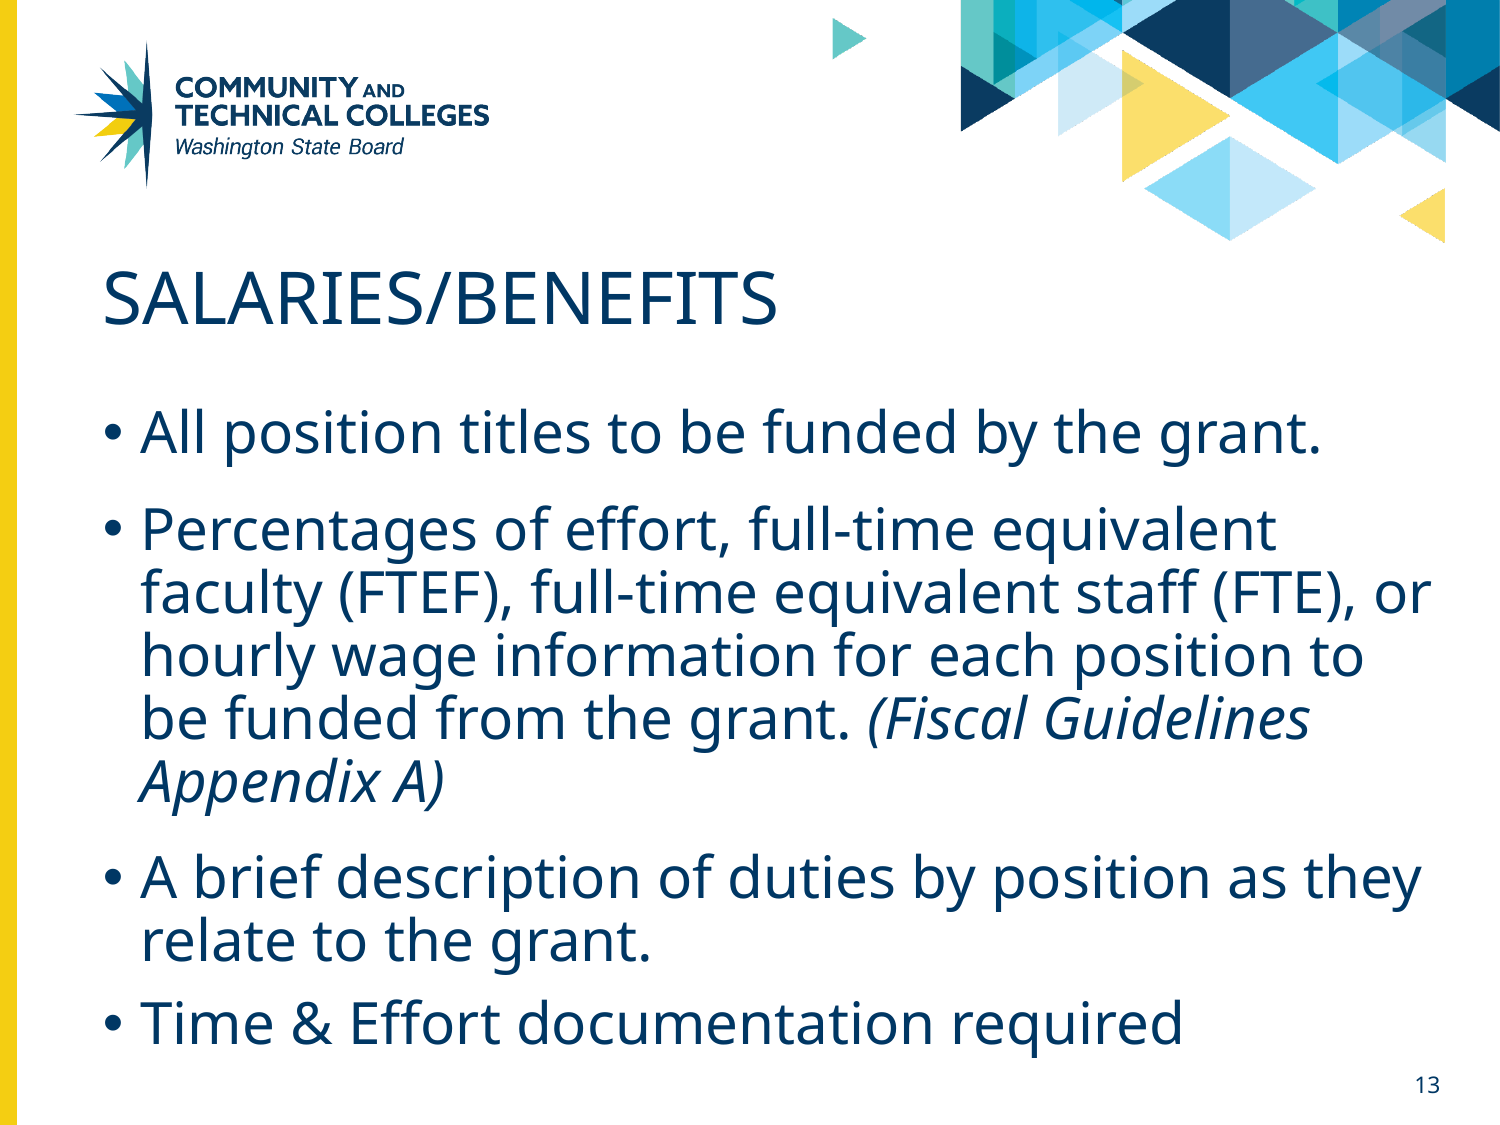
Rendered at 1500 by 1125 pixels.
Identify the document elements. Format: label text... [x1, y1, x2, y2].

list All position titles to be funded by the grant. Percentages of effort, full-time equivalent faculty (FTEF), full-time equivalent staff (FTE), or hourly wage information for each position to be funded from the grant. (Fiscal Guidelines Appendix A) A brief description of duties by position as they relate to the grant. Time & Effort documentation required [88, 396, 1456, 1013]
picture [832, 0, 1500, 243]
picture [17, 25, 557, 228]
title Salaries/Benefits [88, 254, 1456, 385]
slide_number 13 [1378, 1063, 1456, 1103]
